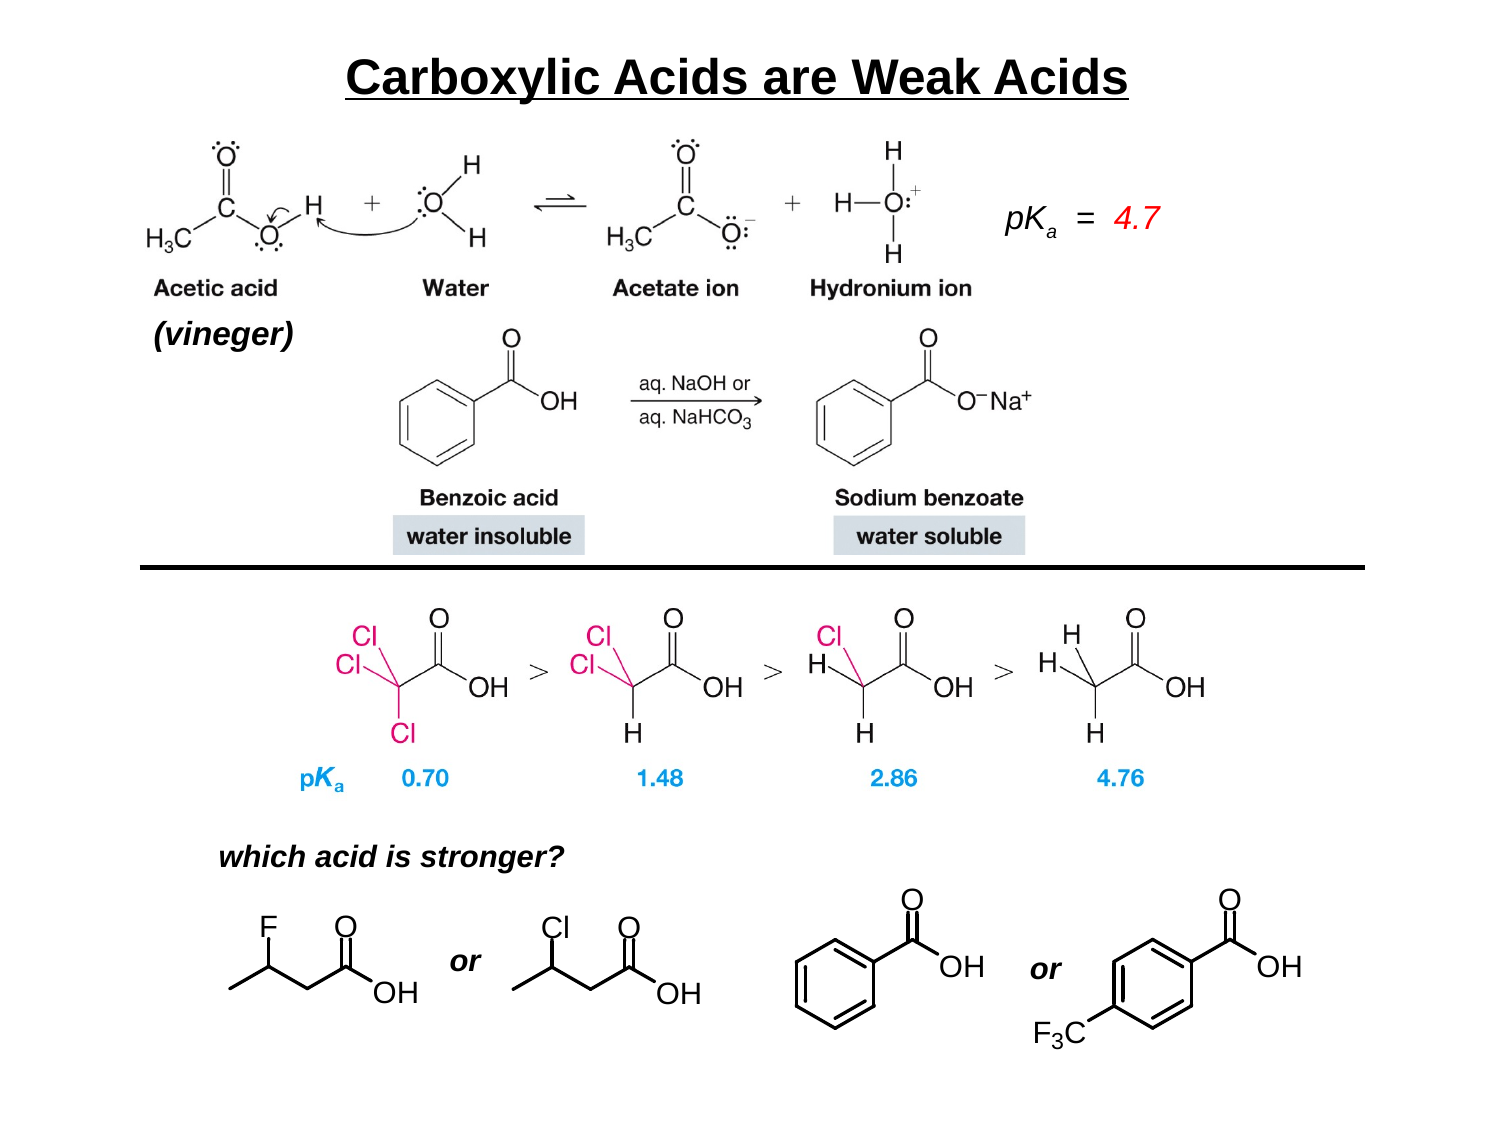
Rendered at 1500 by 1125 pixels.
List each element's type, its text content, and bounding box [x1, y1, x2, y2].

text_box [212, 837, 1310, 1061]
text_box Carboxylic Acids are Weak Acids [212, 37, 1263, 113]
text_box (vineger) [138, 314, 309, 360]
picture [294, 600, 1210, 801]
picture [139, 131, 978, 308]
text_box pKa = 4.7 [990, 189, 1175, 250]
picture [387, 323, 1036, 555]
